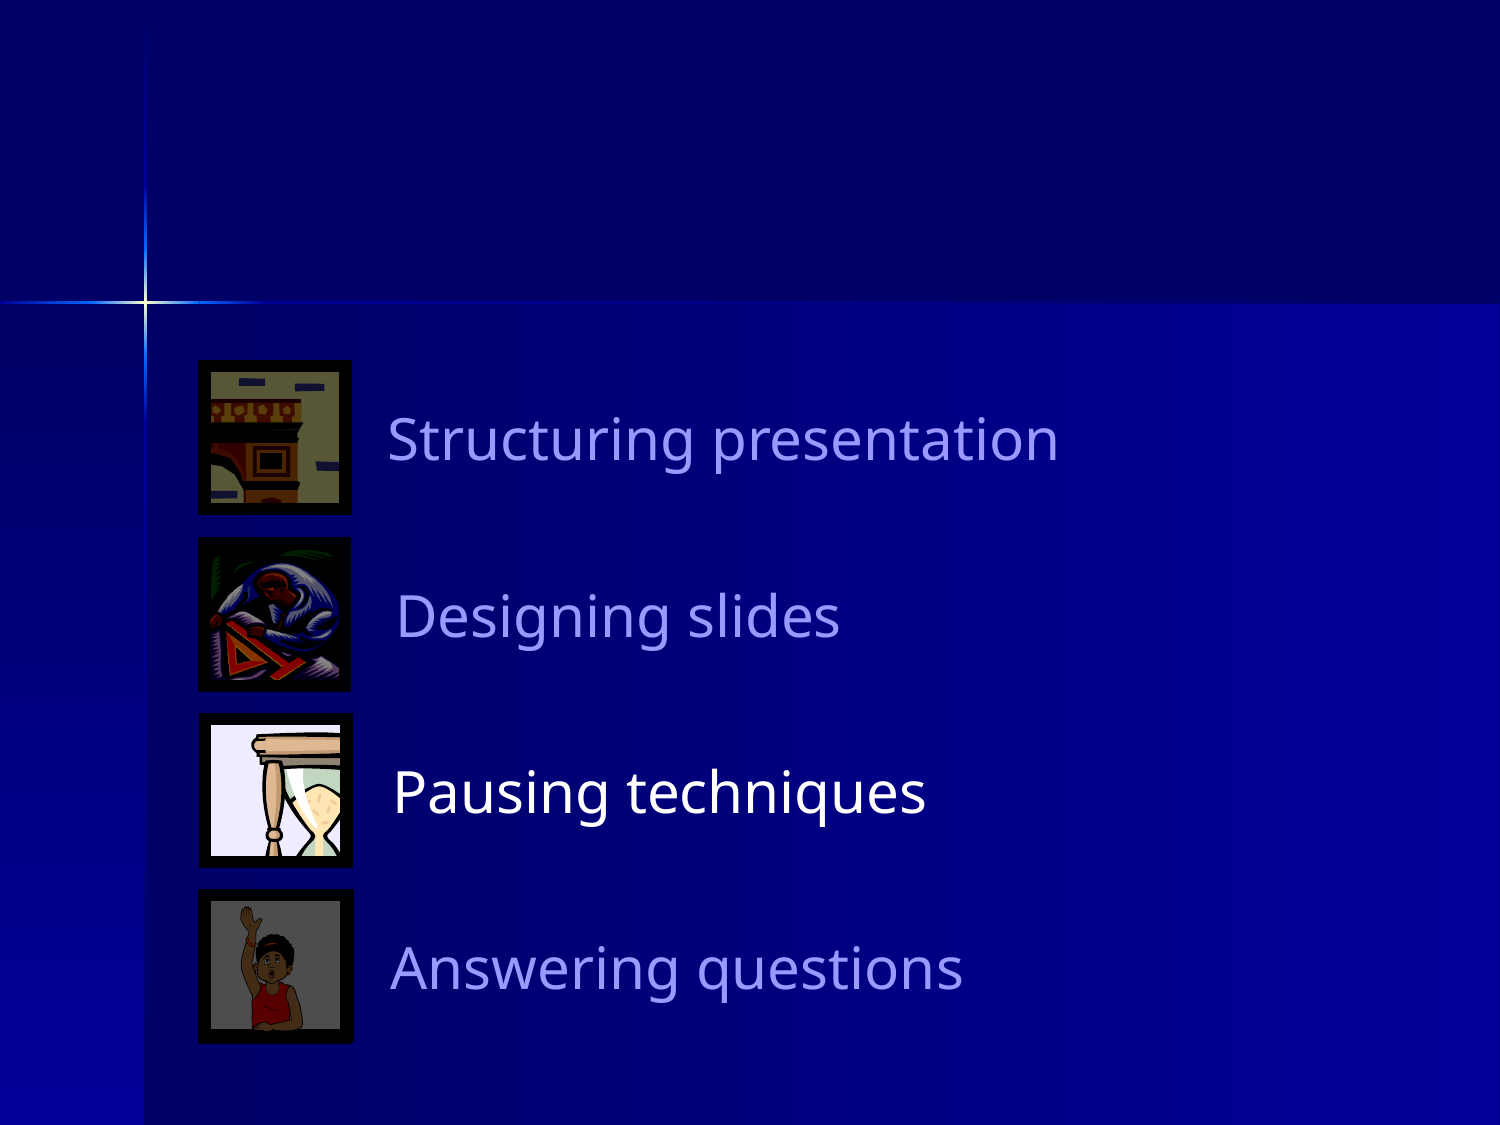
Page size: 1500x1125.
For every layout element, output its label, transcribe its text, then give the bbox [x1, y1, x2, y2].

text_box [204, 894, 348, 1036]
text_box Structuring presentation [372, 394, 1076, 480]
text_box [199, 362, 350, 513]
text_box Answering questions [375, 923, 979, 1009]
text_box Designing slides [380, 572, 857, 657]
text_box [200, 714, 351, 867]
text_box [203, 542, 346, 687]
text_box Pausing techniques [377, 747, 943, 833]
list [234, 905, 322, 1033]
